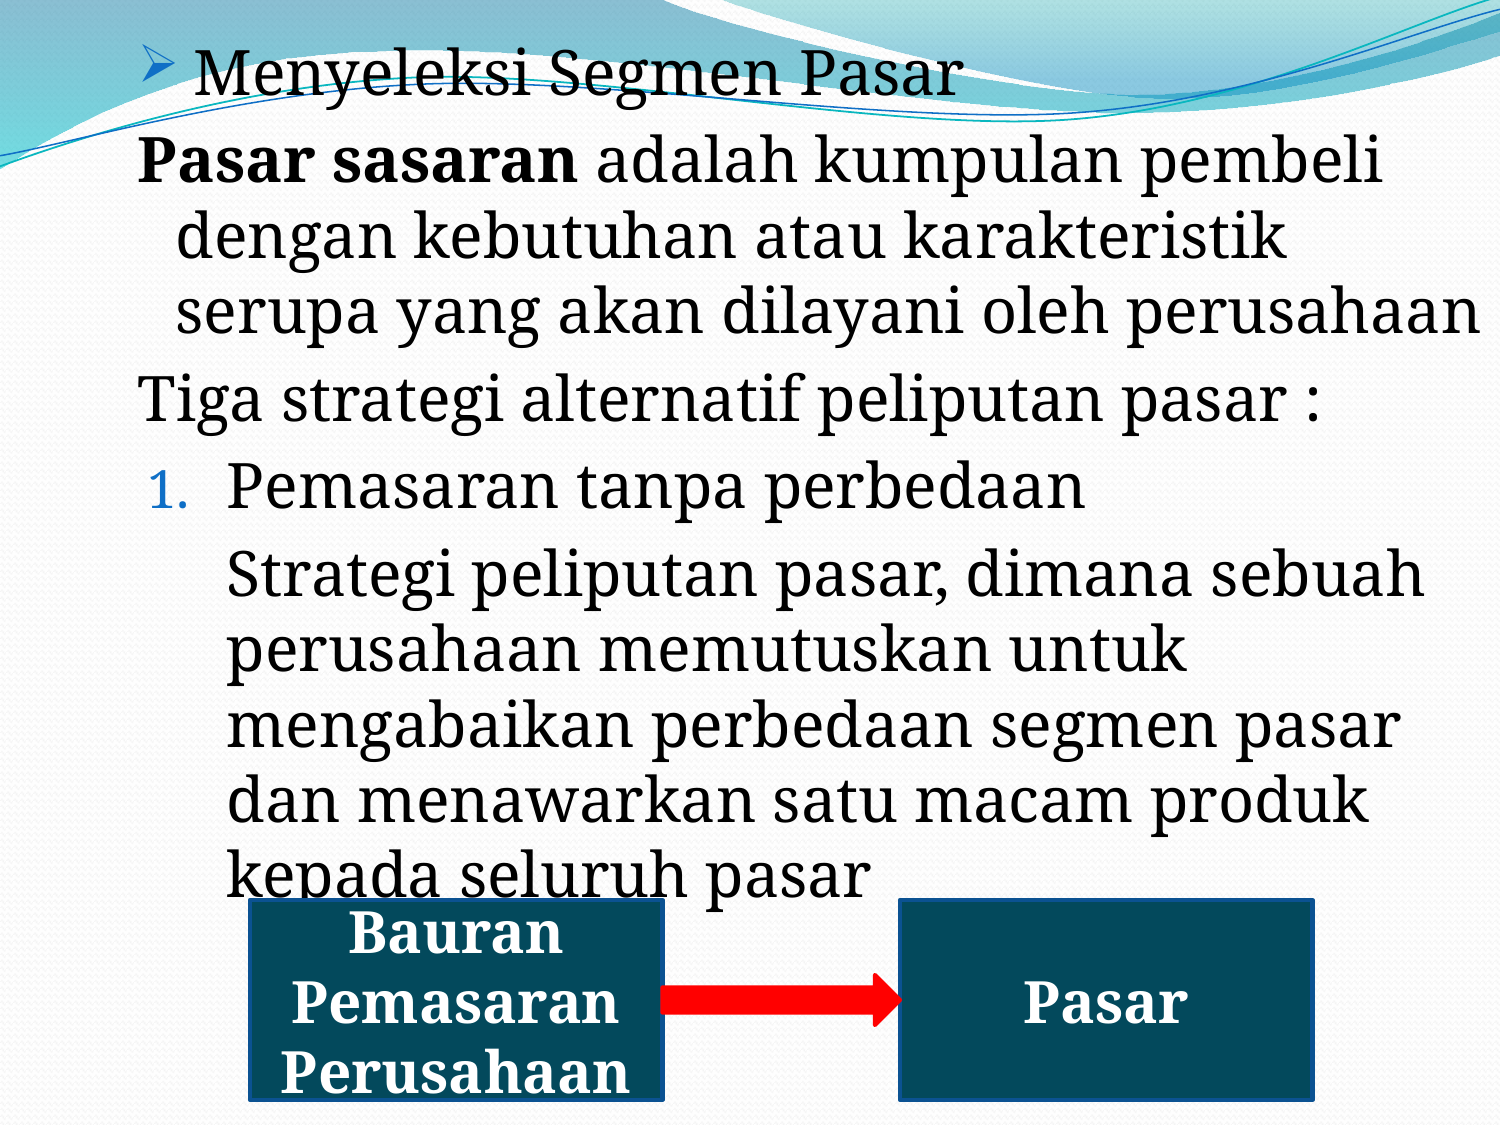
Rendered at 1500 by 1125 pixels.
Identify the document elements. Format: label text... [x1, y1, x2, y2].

text_box [660, 973, 903, 1027]
text_box Pasar [898, 898, 1315, 1102]
list Menyeleksi Segmen Pasar Pasar sasaran adalah kumpulan pembeli dengan kebutuhan atau karakteristik serupa yang akan dilayani oleh perusahaan Tiga strategi alternatif peliputan pasar : Pemasaran tanpa perbedaan Strategi peliputan pasar, dimana sebuah perusahaan memutuskan untuk mengabaikan perbedaan segmen pasar dan menawarkan satu macam produk kepada seluruh pasar [62, 24, 1500, 1125]
text_box Bauran Pemasaran Perusahaan [248, 898, 665, 1102]
